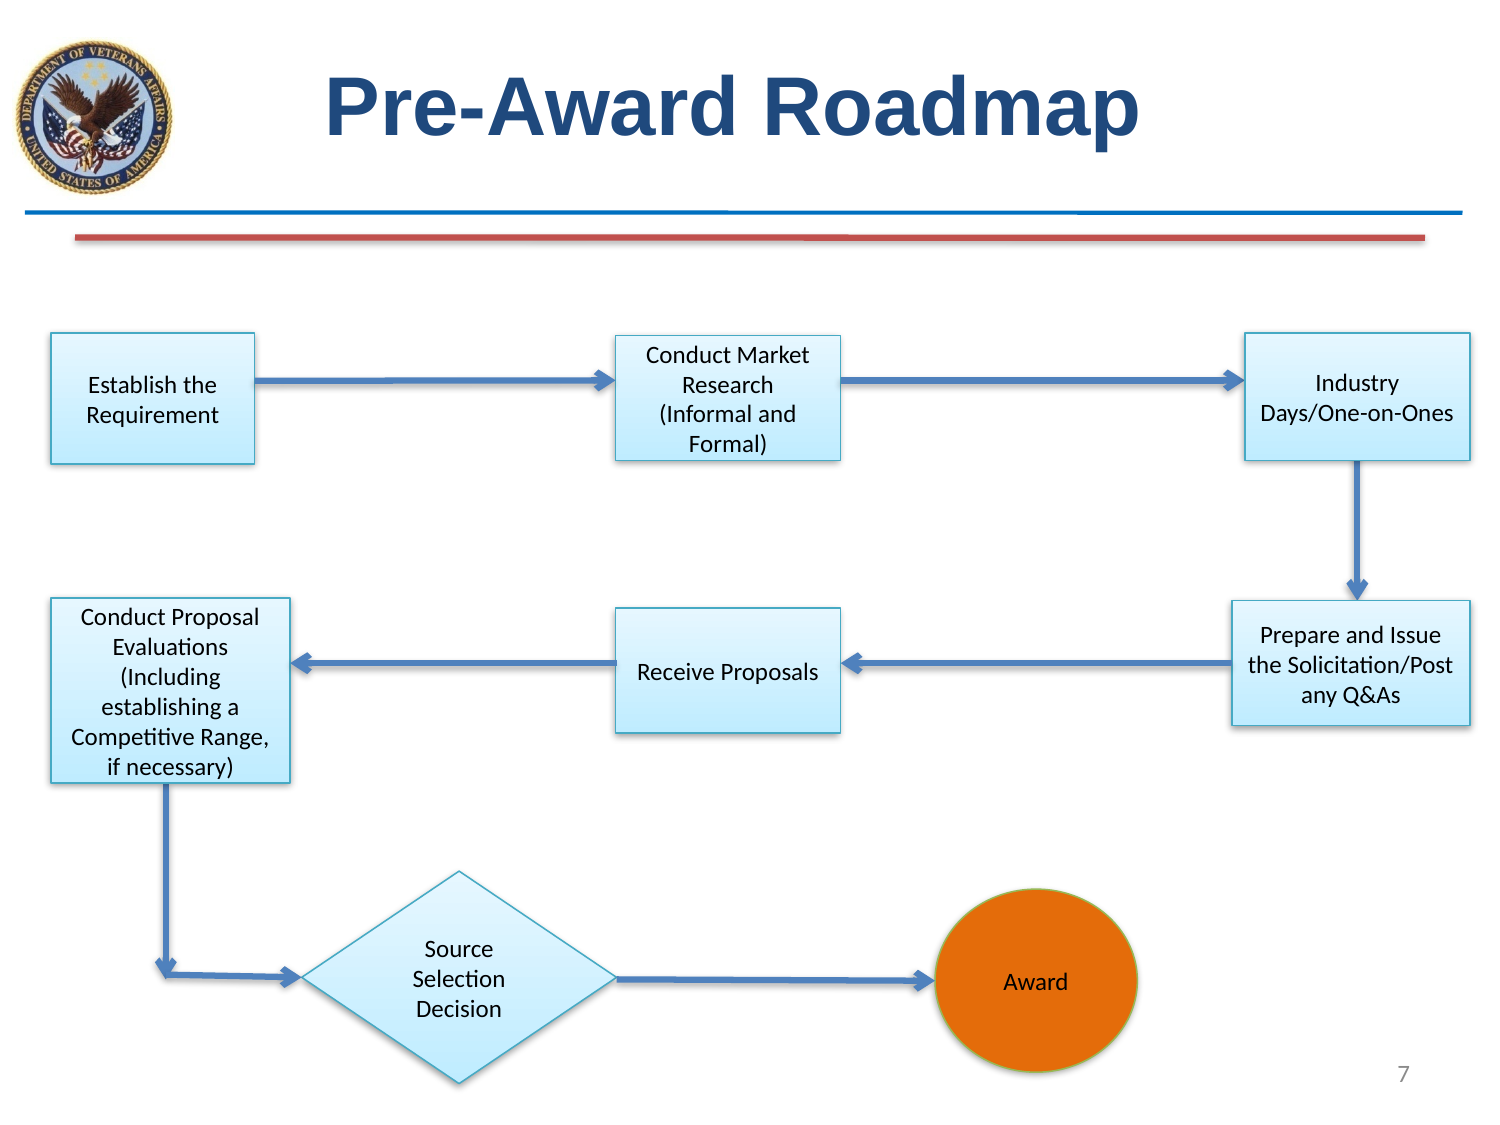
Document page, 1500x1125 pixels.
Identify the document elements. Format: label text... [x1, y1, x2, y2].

picture [12, 37, 175, 200]
slide_number 7 [1074, 1042, 1425, 1103]
text_box Source Selection Decision [303, 870, 616, 1085]
text_box Prepare and Issue the Solicitation/Post any Q&As [1231, 600, 1471, 726]
text_box Industry Days/One-on-Ones [1244, 332, 1471, 461]
text_box Award [934, 888, 1139, 1073]
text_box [165, 974, 302, 978]
text_box Conduct Market Research (Informal and Formal) [615, 335, 841, 461]
title Pre-Award Roadmap [32, 45, 1434, 159]
text_box Establish the Requirement [50, 332, 255, 465]
text_box Conduct Proposal Evaluations (Including establishing a Competitive Range, if necessary) [50, 597, 291, 784]
text_box Receive Proposals [615, 607, 841, 734]
